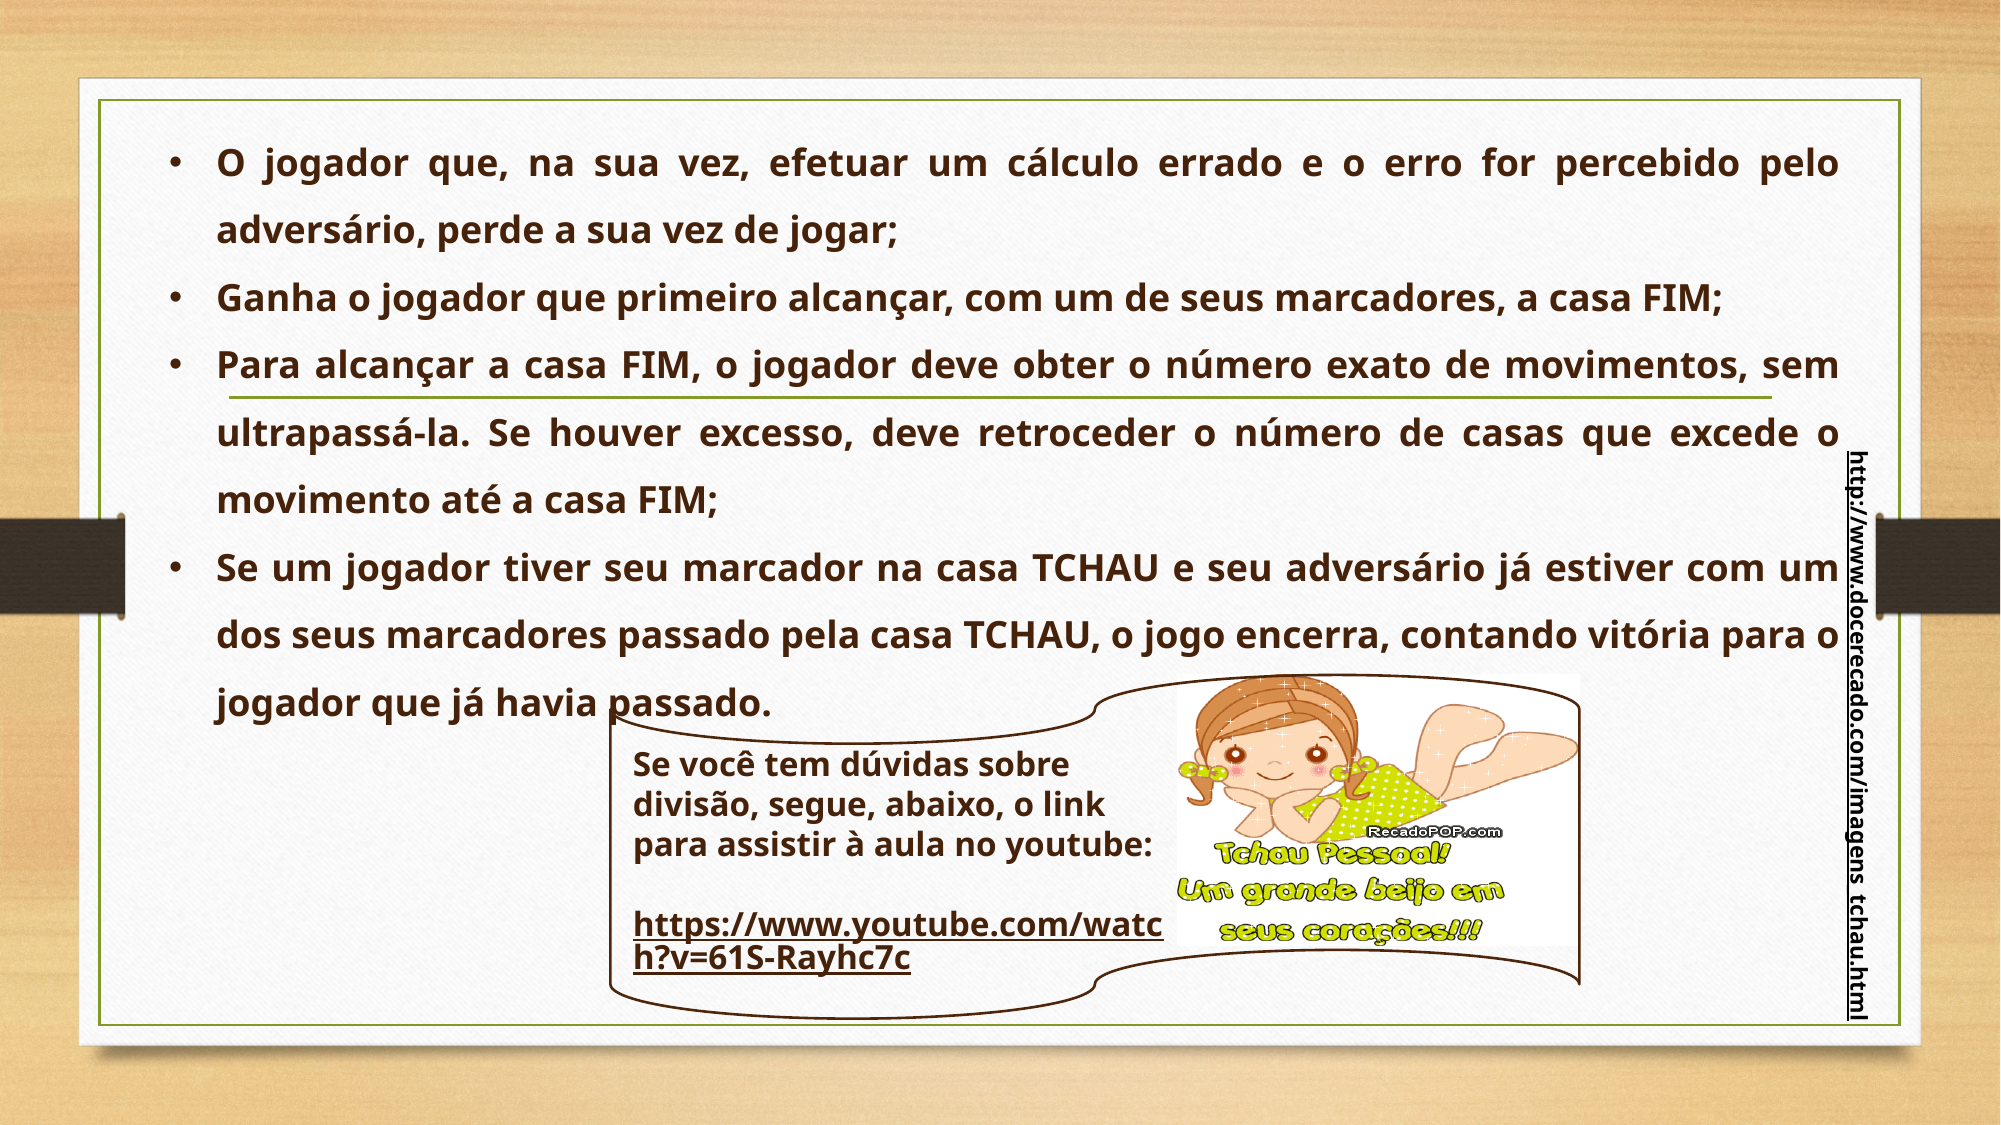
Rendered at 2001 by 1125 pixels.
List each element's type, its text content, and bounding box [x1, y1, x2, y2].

picture [0, 0, 2001, 1125]
text_box [993, 682, 1176, 736]
text_box [609, 706, 1581, 1020]
text_box http://www.docerecado.com/imagens_tchau.html [1835, 435, 1881, 1037]
text_box O jogador que, na sua vez, efetuar um cálculo errado e o erro for percebido pelo adversário, perde a sua vez de jogar; Ganha o jogador que primeiro alcançar, com um de seus marcadores, a casa FIM; Para alcançar a casa FIM, o jogador deve obter o número exato de movimentos, sem ultrapassá-la. Se houver excesso, deve retroceder o número de casas que excede o movimento até a casa FIM; Se um jogador tiver seu marcador na casa TCHAU e seu adversário já estiver com um dos seus marcadores passado pela casa TCHAU, o jogo encerra, contando vitória para o jogador que já havia passado. [154, 108, 1857, 866]
text_box Se você tem dúvidas sobre divisão, segue, abaixo, o link para assistir à aula no youtube: https://www.youtube.com/watch?v=61S-Rayhc7c [618, 736, 1182, 956]
